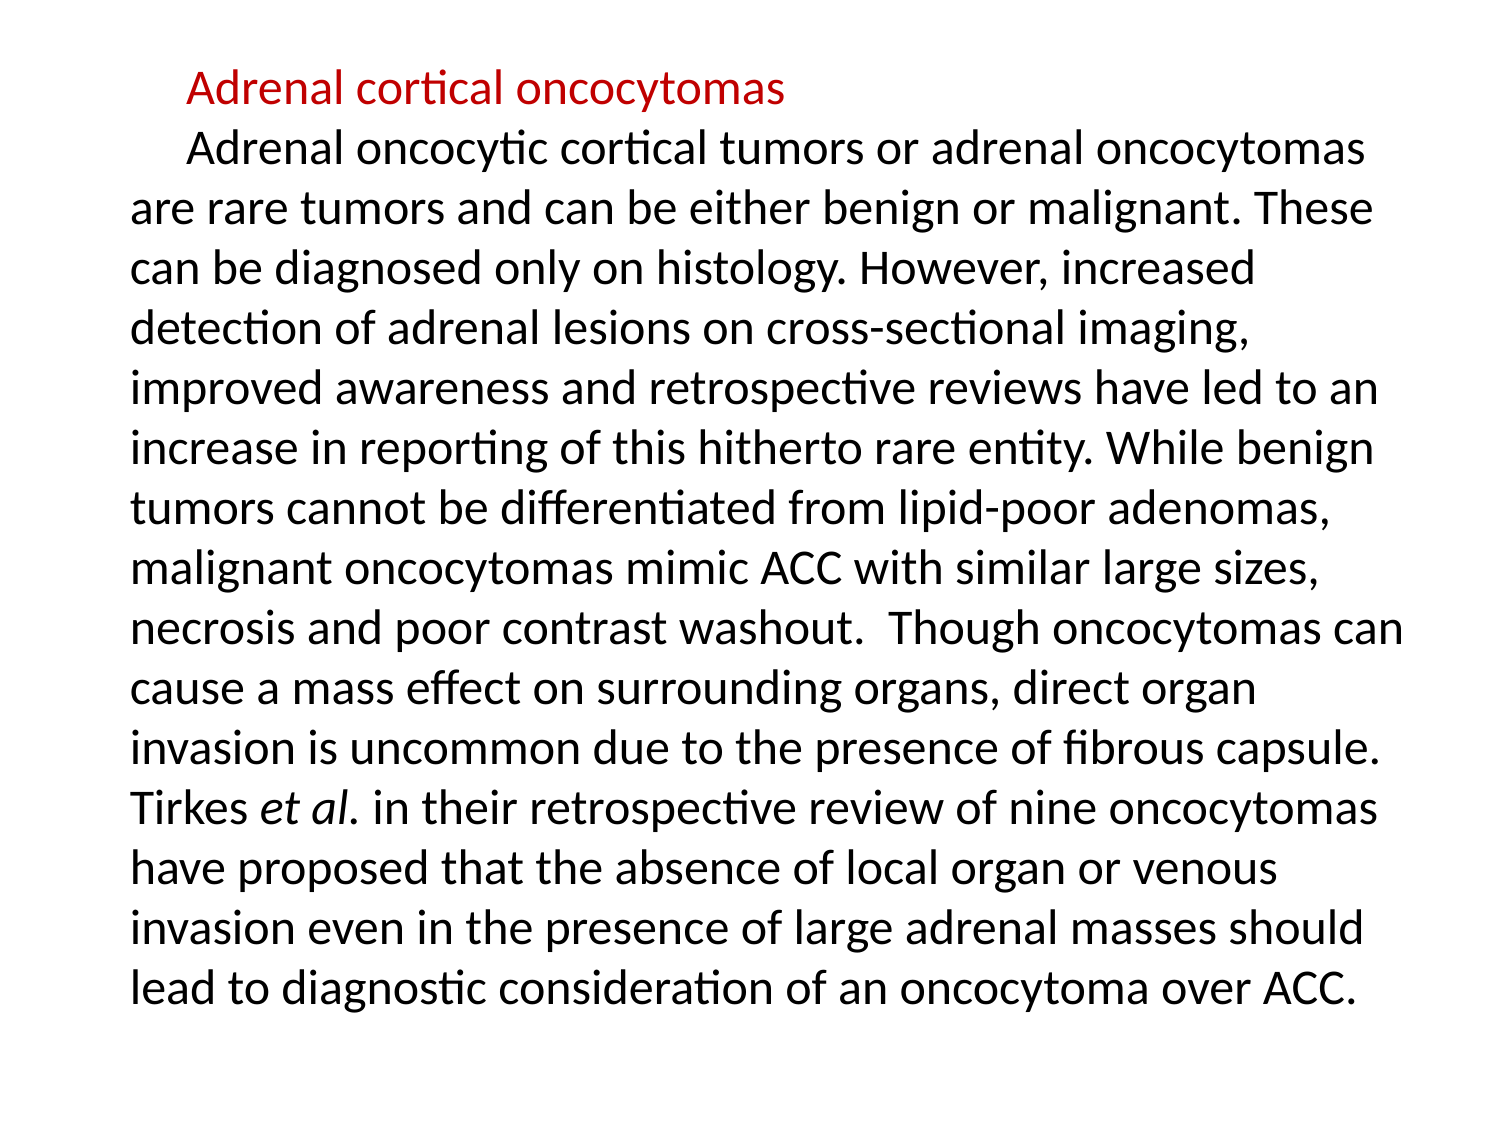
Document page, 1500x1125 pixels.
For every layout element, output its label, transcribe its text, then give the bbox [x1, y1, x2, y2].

list Adrenal cortical oncocytomas Adrenal oncocytic cortical tumors or adrenal oncocytomas are rare tumors and can be either benign or malignant. These can be diagnosed only on histology. However, increased detection of adrenal lesions on cross-sectional imaging, improved awareness and retrospective reviews have led to an increase in reporting of this hitherto rare entity. While benign tumors cannot be differentiated from lipid-poor adenomas, malignant oncocytomas mimic ACC with similar large sizes, necrosis and poor contrast washout. Though oncocytomas can cause a mass effect on surrounding organs, direct organ invasion is uncommon due to the presence of fibrous capsule. Tirkes et al. in their retrospective review of nine oncocytomas have proposed that the absence of local organ or venous invasion even in the presence of large adrenal masses should lead to diagnostic consideration of an oncocytoma over ACC. [58, 46, 1442, 1079]
